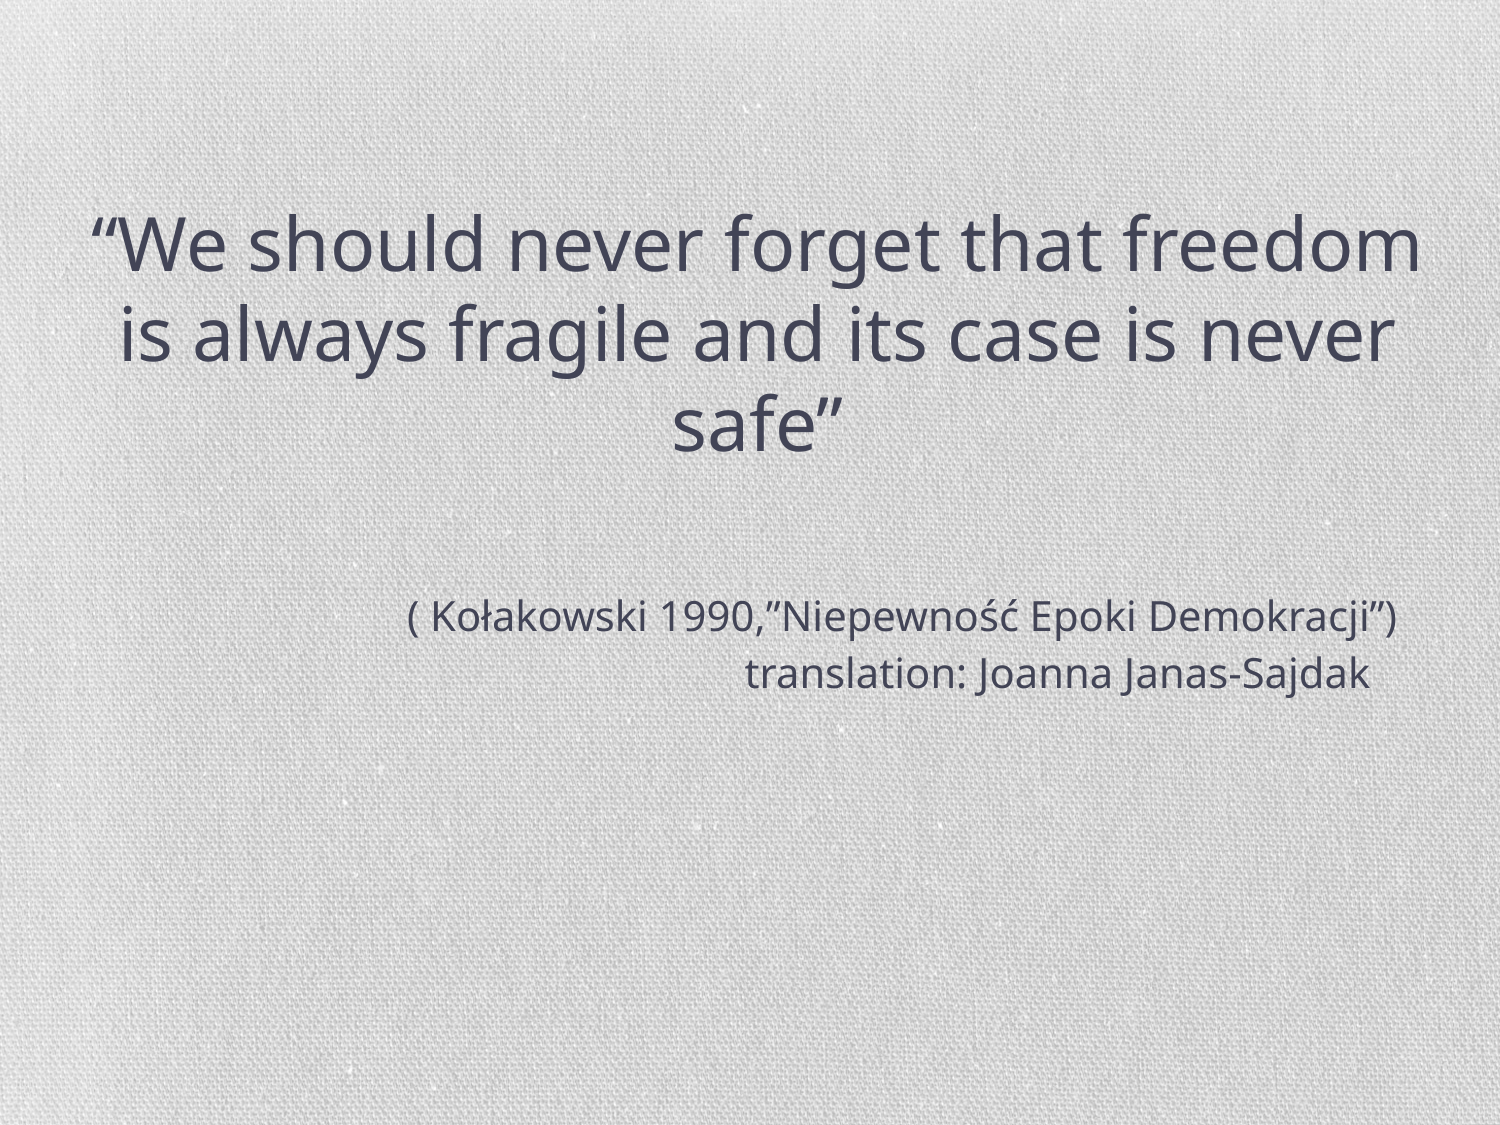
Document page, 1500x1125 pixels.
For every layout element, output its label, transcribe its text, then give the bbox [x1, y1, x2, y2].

title “We should never forget that freedom is always fragile and its case is never safe” ( Kołakowski 1990,”Niepewność Epoki Demokracji”) translation: Joanna Janas-Sajdak [53, 125, 1463, 858]
